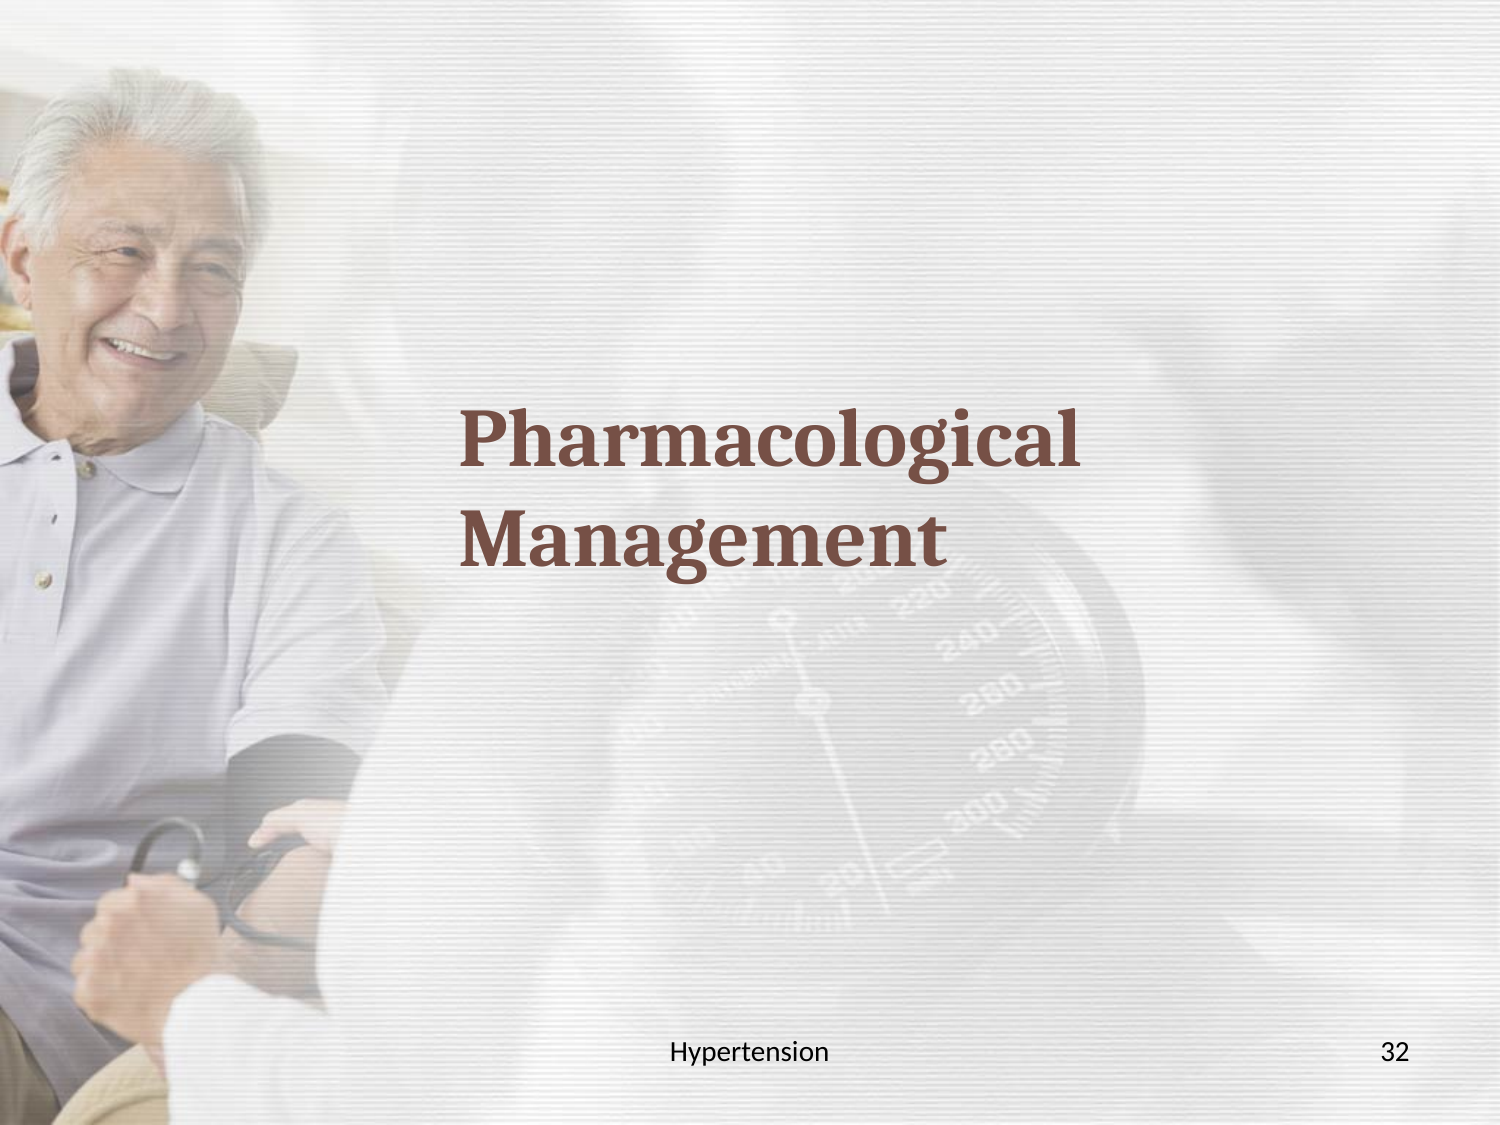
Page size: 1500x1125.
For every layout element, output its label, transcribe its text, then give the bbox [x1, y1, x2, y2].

slide_number 32 [1074, 1024, 1426, 1103]
picture [0, 0, 1500, 1125]
footer Hypertension [512, 1024, 988, 1103]
title Pharmacological Management [442, 314, 1270, 591]
